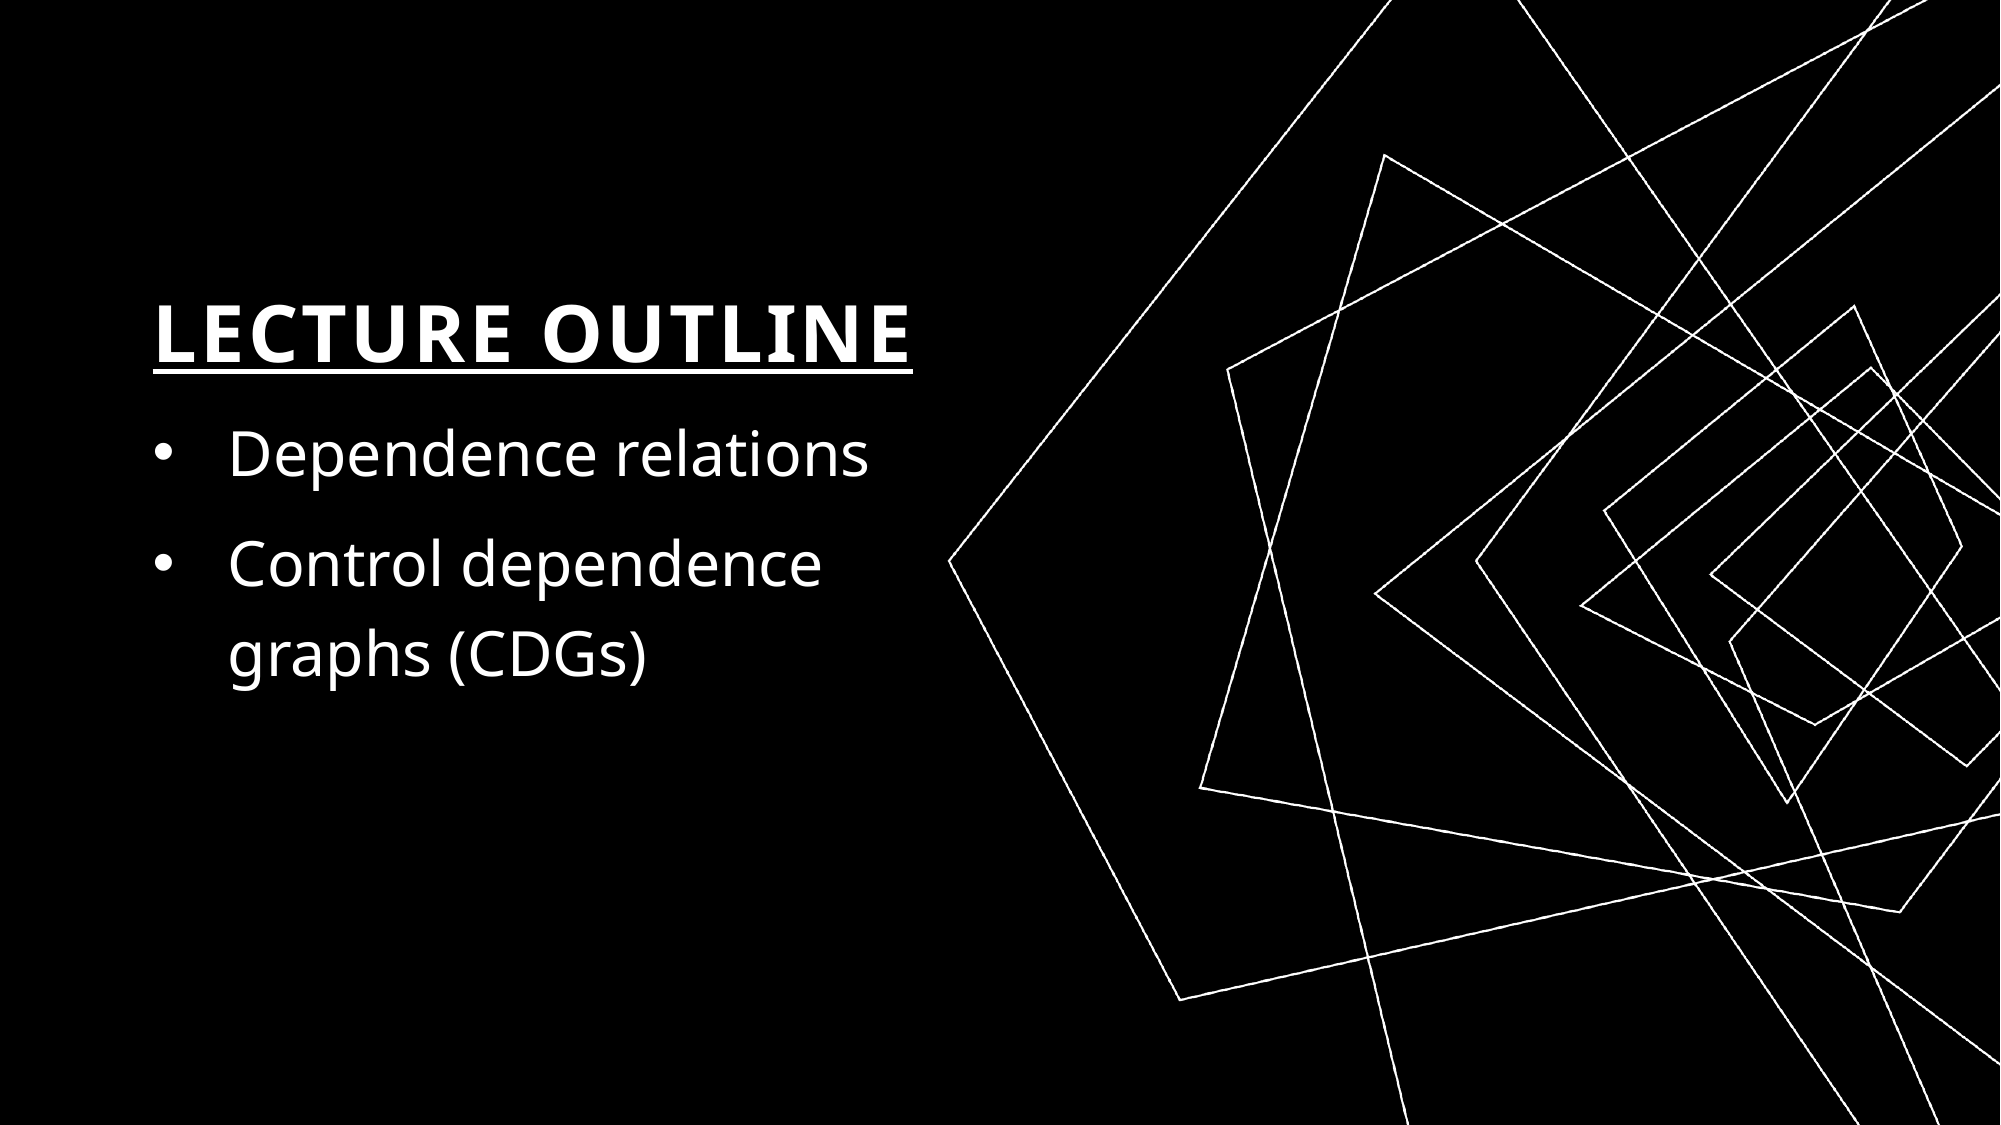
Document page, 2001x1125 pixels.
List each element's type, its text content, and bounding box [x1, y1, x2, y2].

list Dependence relations Control dependence graphs (CDGs) [137, 391, 952, 961]
picture [900, 0, 2000, 1125]
title Lecture Outline [137, 169, 974, 388]
